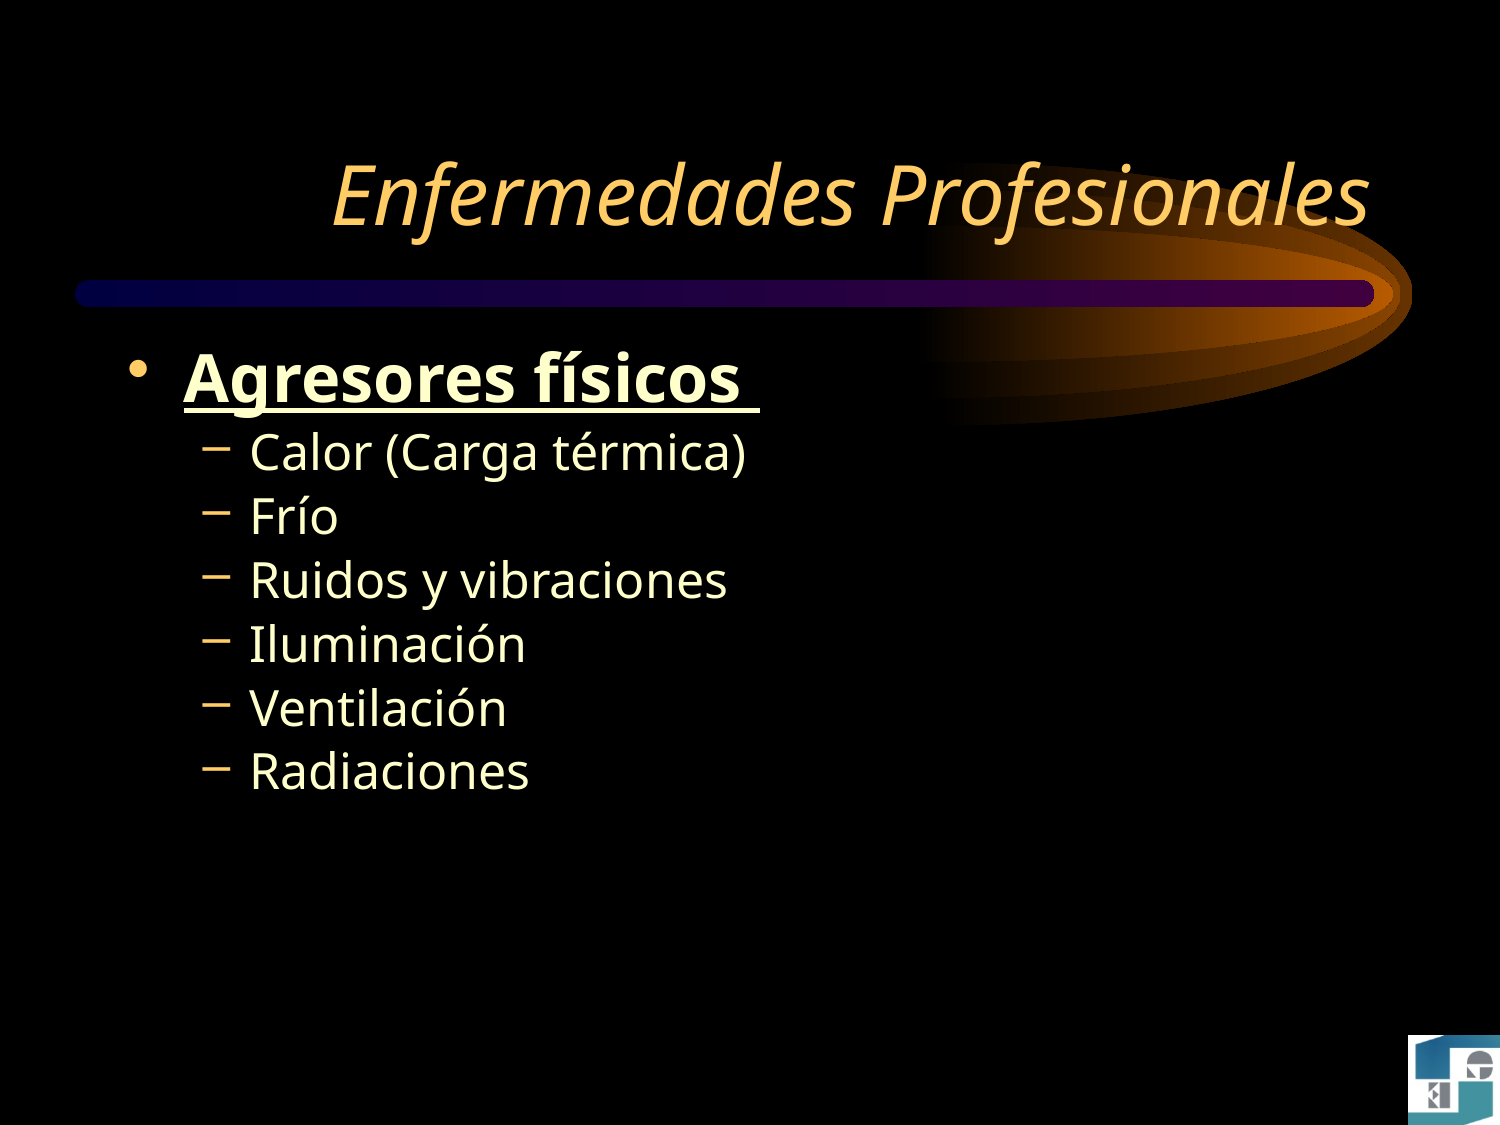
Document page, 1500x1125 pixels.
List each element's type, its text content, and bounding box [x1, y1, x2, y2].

picture [1408, 1035, 1500, 1125]
list Agresores físicos Calor (Carga térmica) Frío Ruidos y vibraciones Iluminación Ventilación Radiaciones [112, 337, 1388, 1013]
title Enfermedades Profesionales [112, 62, 1388, 250]
